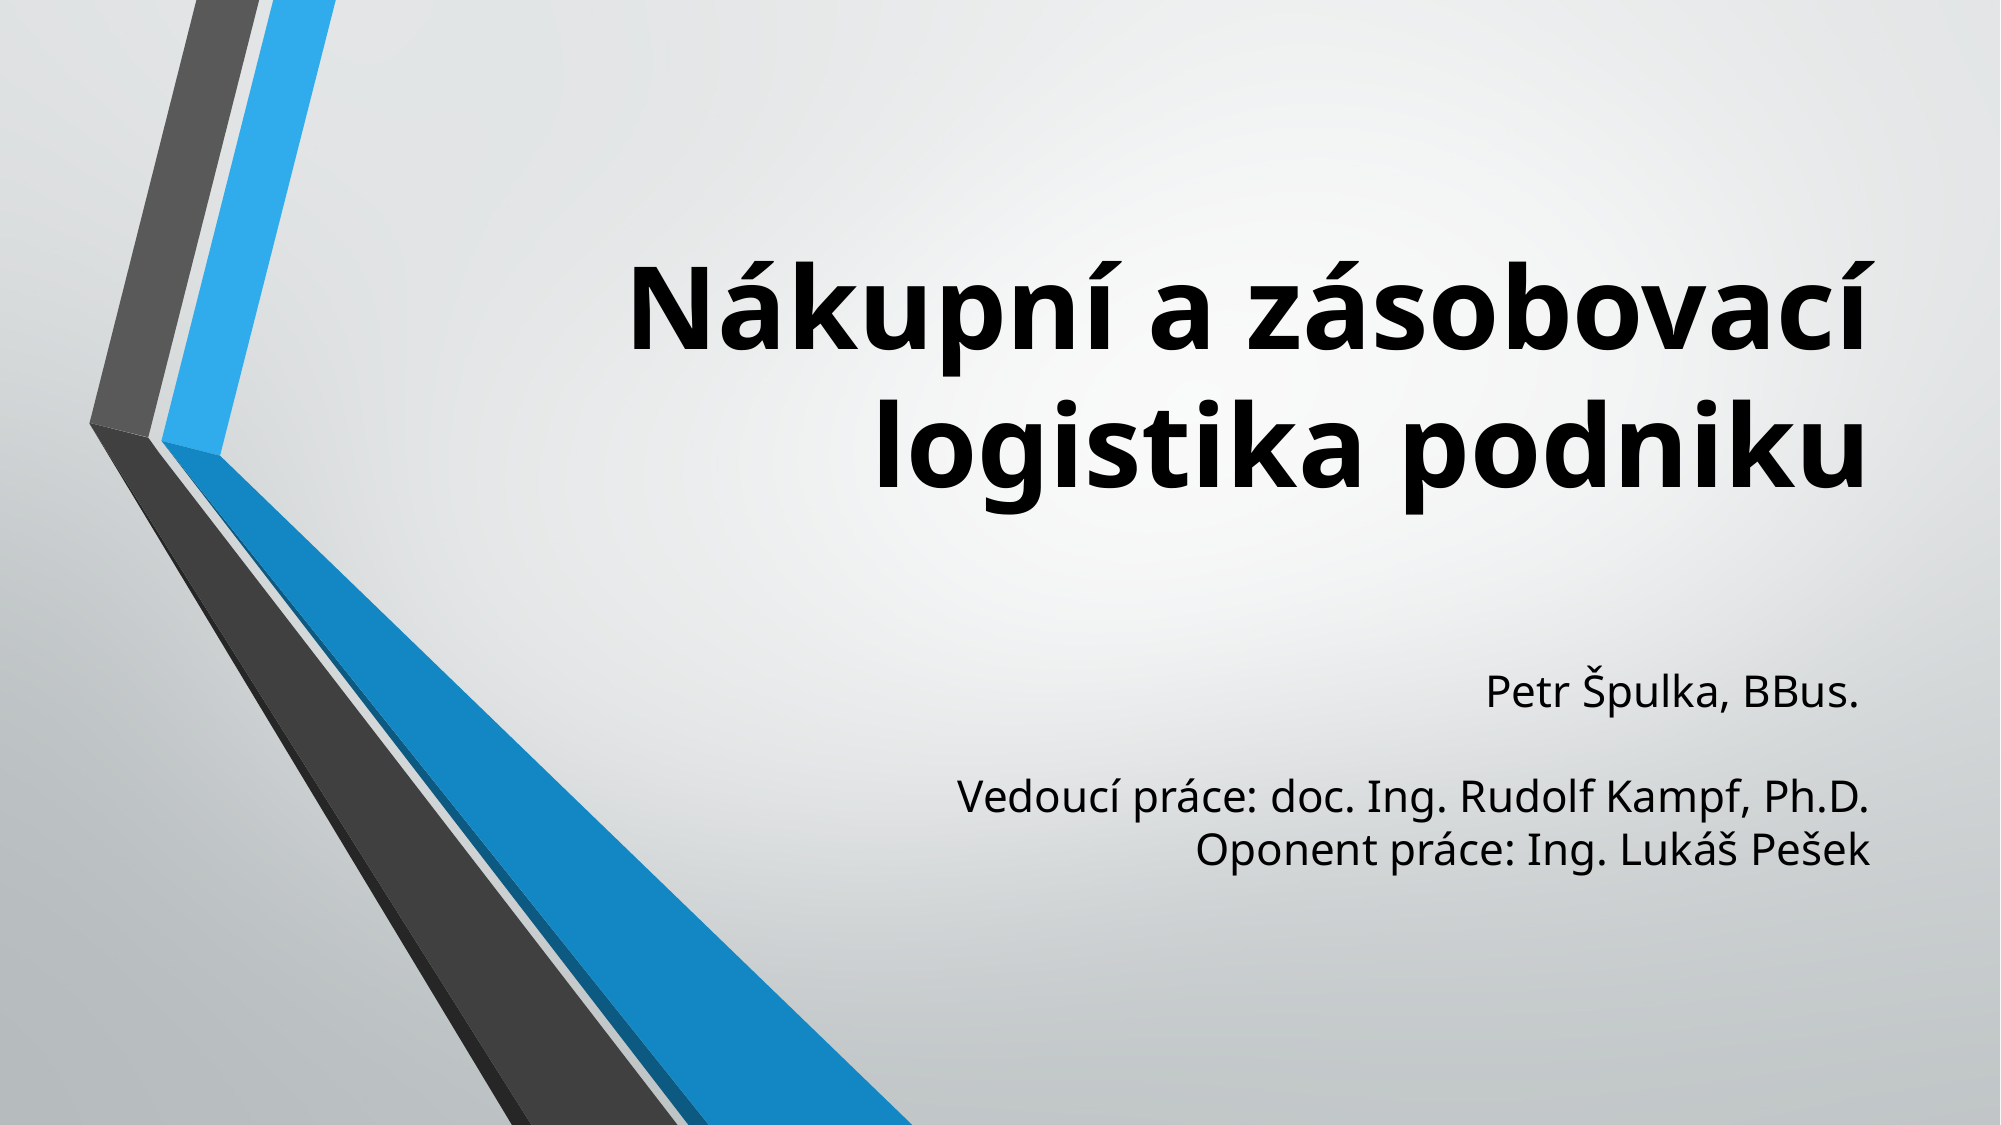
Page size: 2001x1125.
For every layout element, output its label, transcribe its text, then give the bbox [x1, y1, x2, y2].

title Nákupní a zásobovací logistika podniku [480, 226, 1887, 656]
subtitle Petr Špulka, BBus. Vedoucí práce: doc. Ing. Rudolf Kampf, Ph.D. Oponent práce: Ing. Lukáš Pešek [740, 655, 1887, 884]
